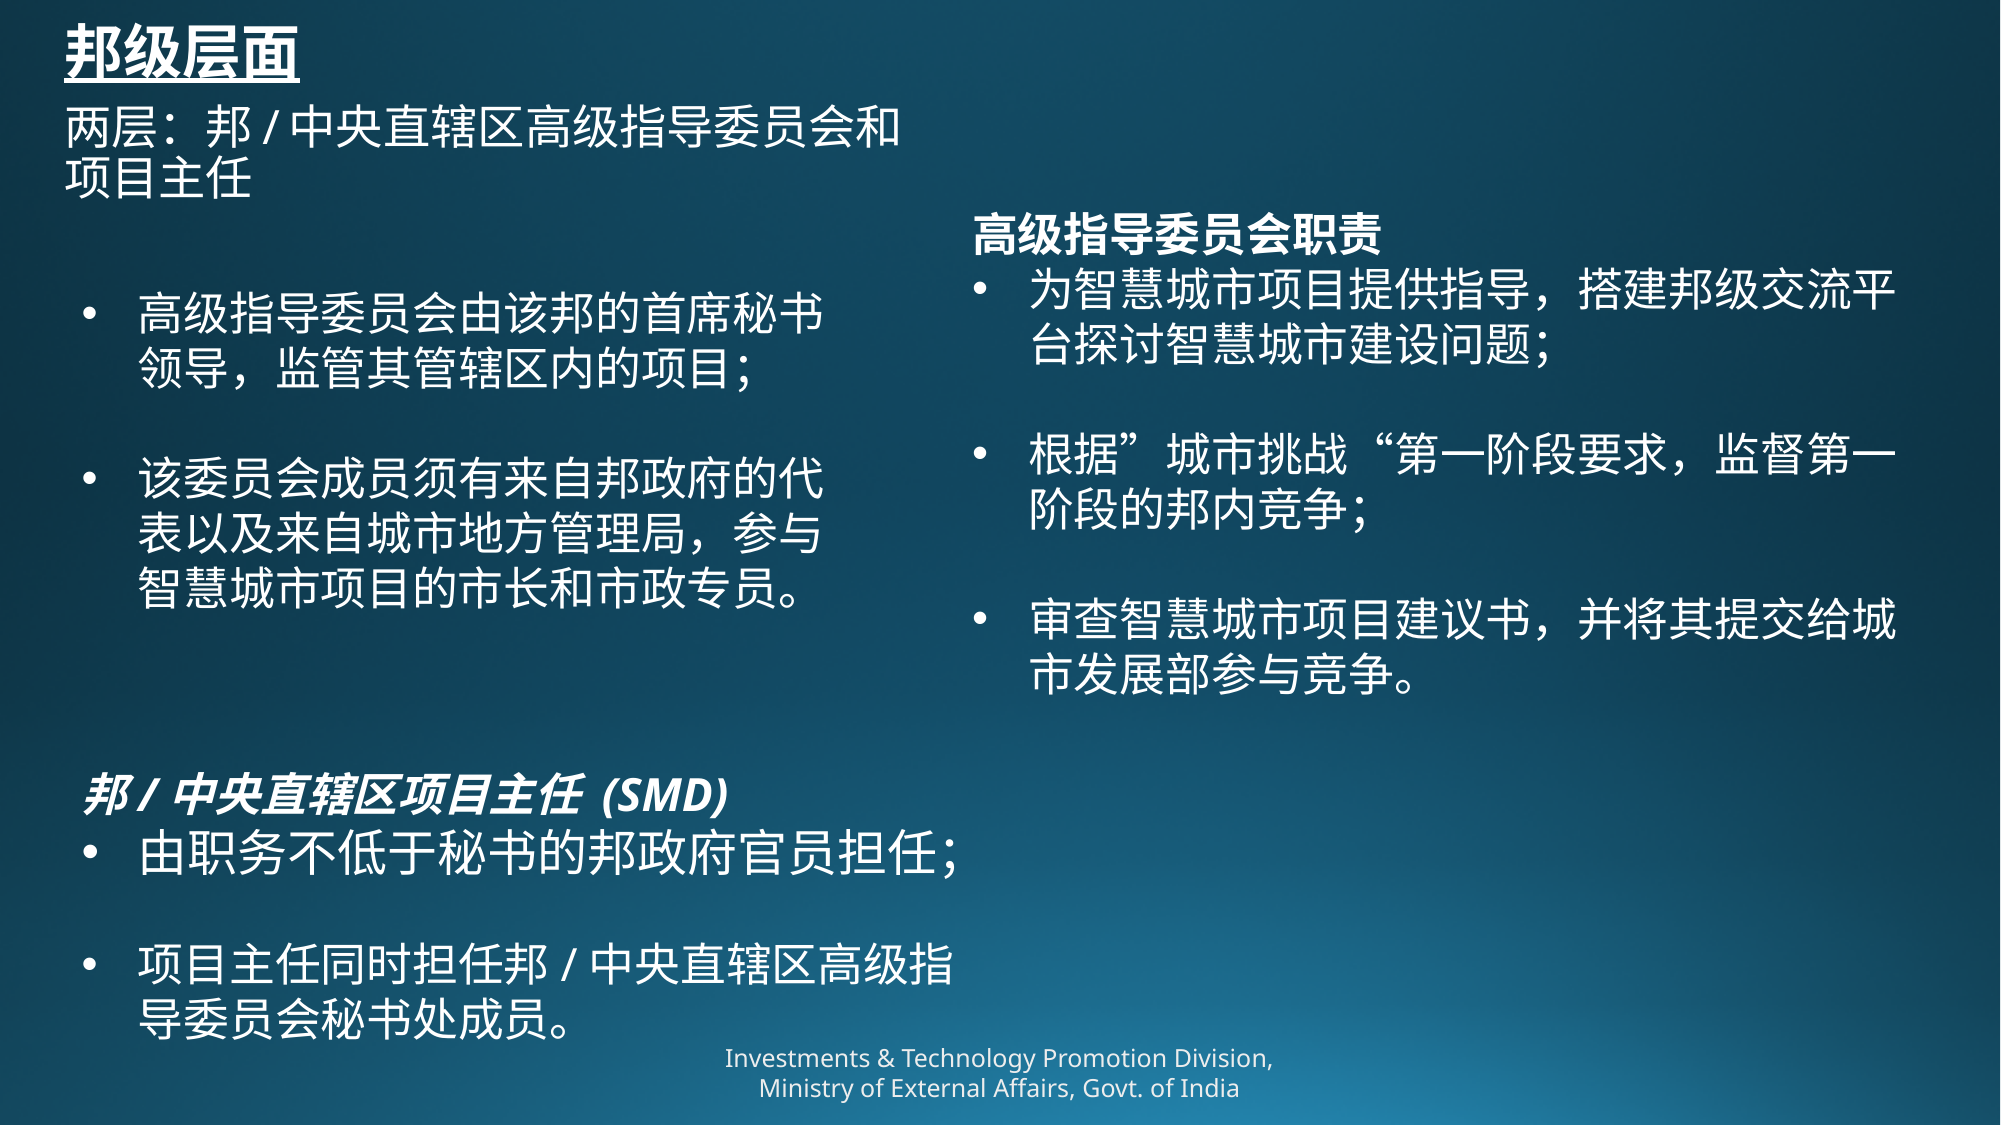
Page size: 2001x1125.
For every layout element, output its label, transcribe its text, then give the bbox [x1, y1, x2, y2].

footer Investments & Technology Promotion Division, Ministry of External Affairs, Govt. of India [662, 1042, 1338, 1103]
text_box 邦/中央直辖区项目主任 (SMD) 由职务不低于秘书的邦政府官员担任； 项目主任同时担任邦/中央直辖区高级指导委员会秘书处成员。 [66, 758, 1009, 1054]
list 邦级层面 两层：邦/中央直辖区高级指导委员会和项目主任 [49, 15, 958, 214]
picture [0, 0, 2001, 1125]
text_box 高级指导委员会职责 为智慧城市项目提供指导，搭建邦级交流平台探讨智慧城市建设问题； 根据”城市挑战“第一阶段要求，监督第一阶段的邦内竞争； 审查智慧城市项目建议书，并将其提交给城市发展部参与竞争。 [957, 198, 1958, 708]
text_box 高级指导委员会由该邦的首席秘书领导，监管其管辖区内的项目； 该委员会成员须有来自邦政府的代表以及来自城市地方管理局，参与智慧城市项目的市长和市政专员。 [66, 222, 859, 622]
